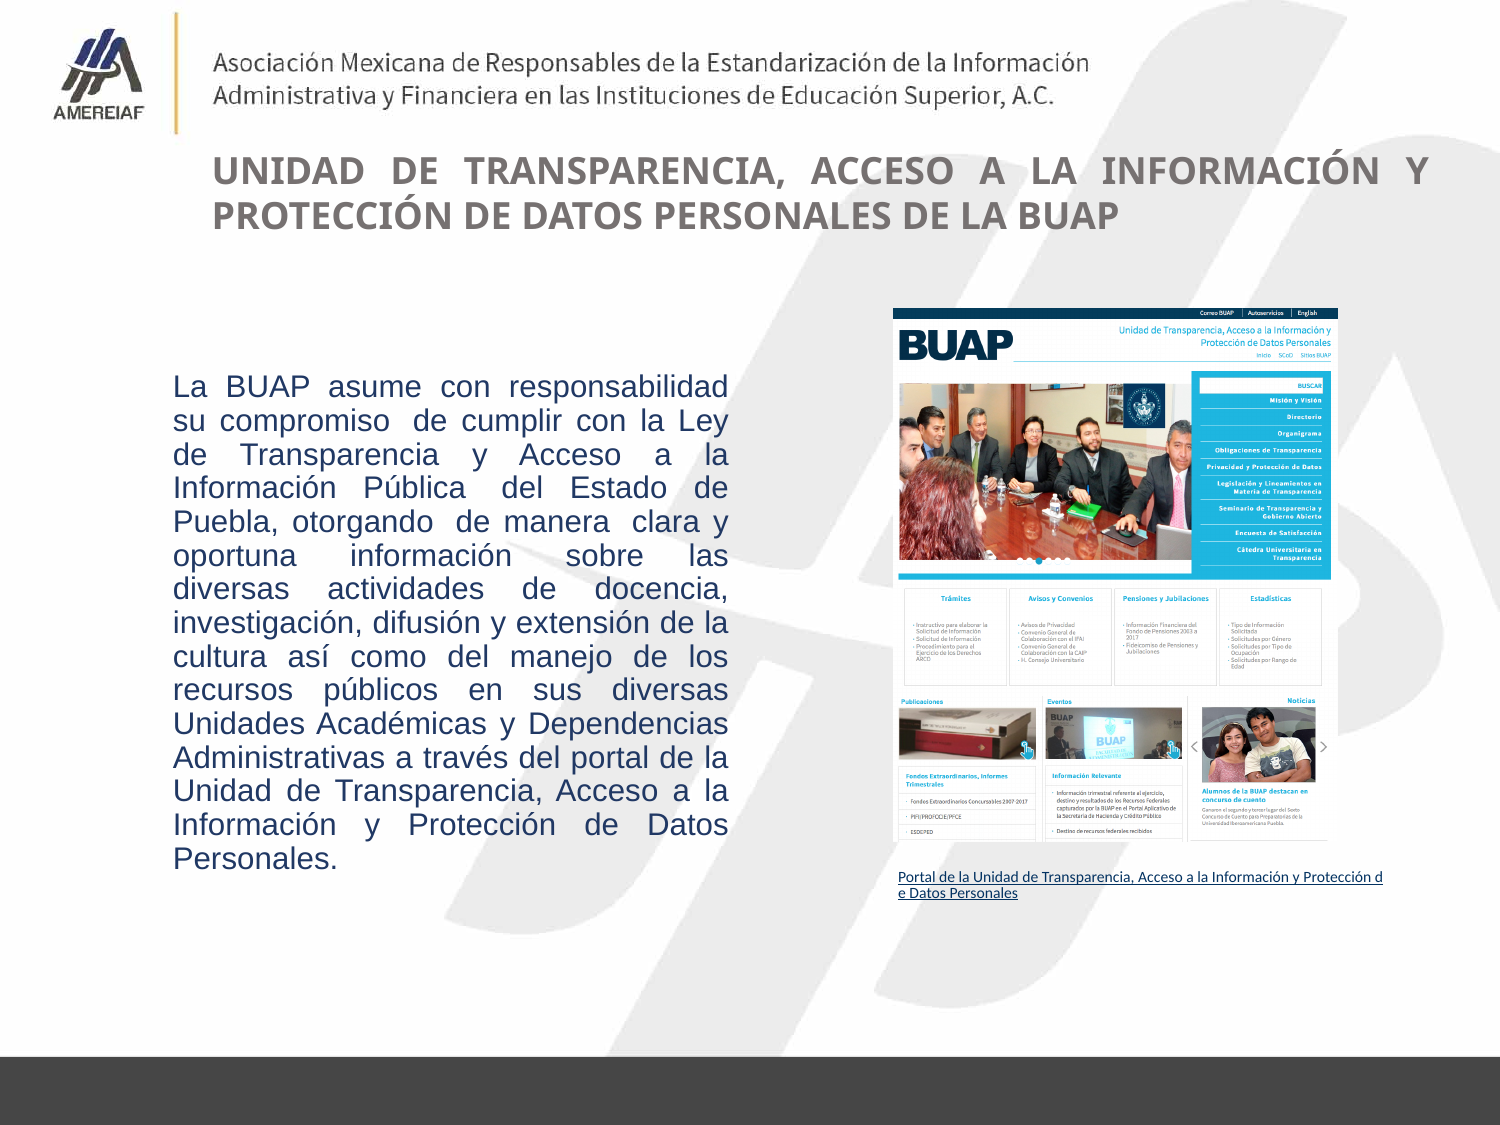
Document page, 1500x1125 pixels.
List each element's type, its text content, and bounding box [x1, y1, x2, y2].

picture [0, 0, 1500, 1125]
text_box UNIDAD DE TRANSPARENCIA, ACCESO A LA INFORMACIÓN Y PROTECCIÓN DE DATOS PERSONALES DE LA BUAP [196, 139, 1445, 245]
text_box Portal de la Unidad de Transparencia, Acceso a la Información y Protección de Datos Personales [883, 859, 1402, 893]
list La BUAP asume con responsabilidad su compromiso de cumplir con la Ley de Transparencia y Acceso a la Información Pública del Estado de Puebla, otorgando de manera clara y oportuna información sobre las diversas actividades de docencia, investigación, difusión y extensión de la cultura así como del manejo de los recursos públicos en sus diversas Unidades Académicas y Dependencias Administrativas a través del portal de la Unidad de Transparencia, Acceso a la Información y Protección de Datos Personales. [157, 363, 745, 913]
